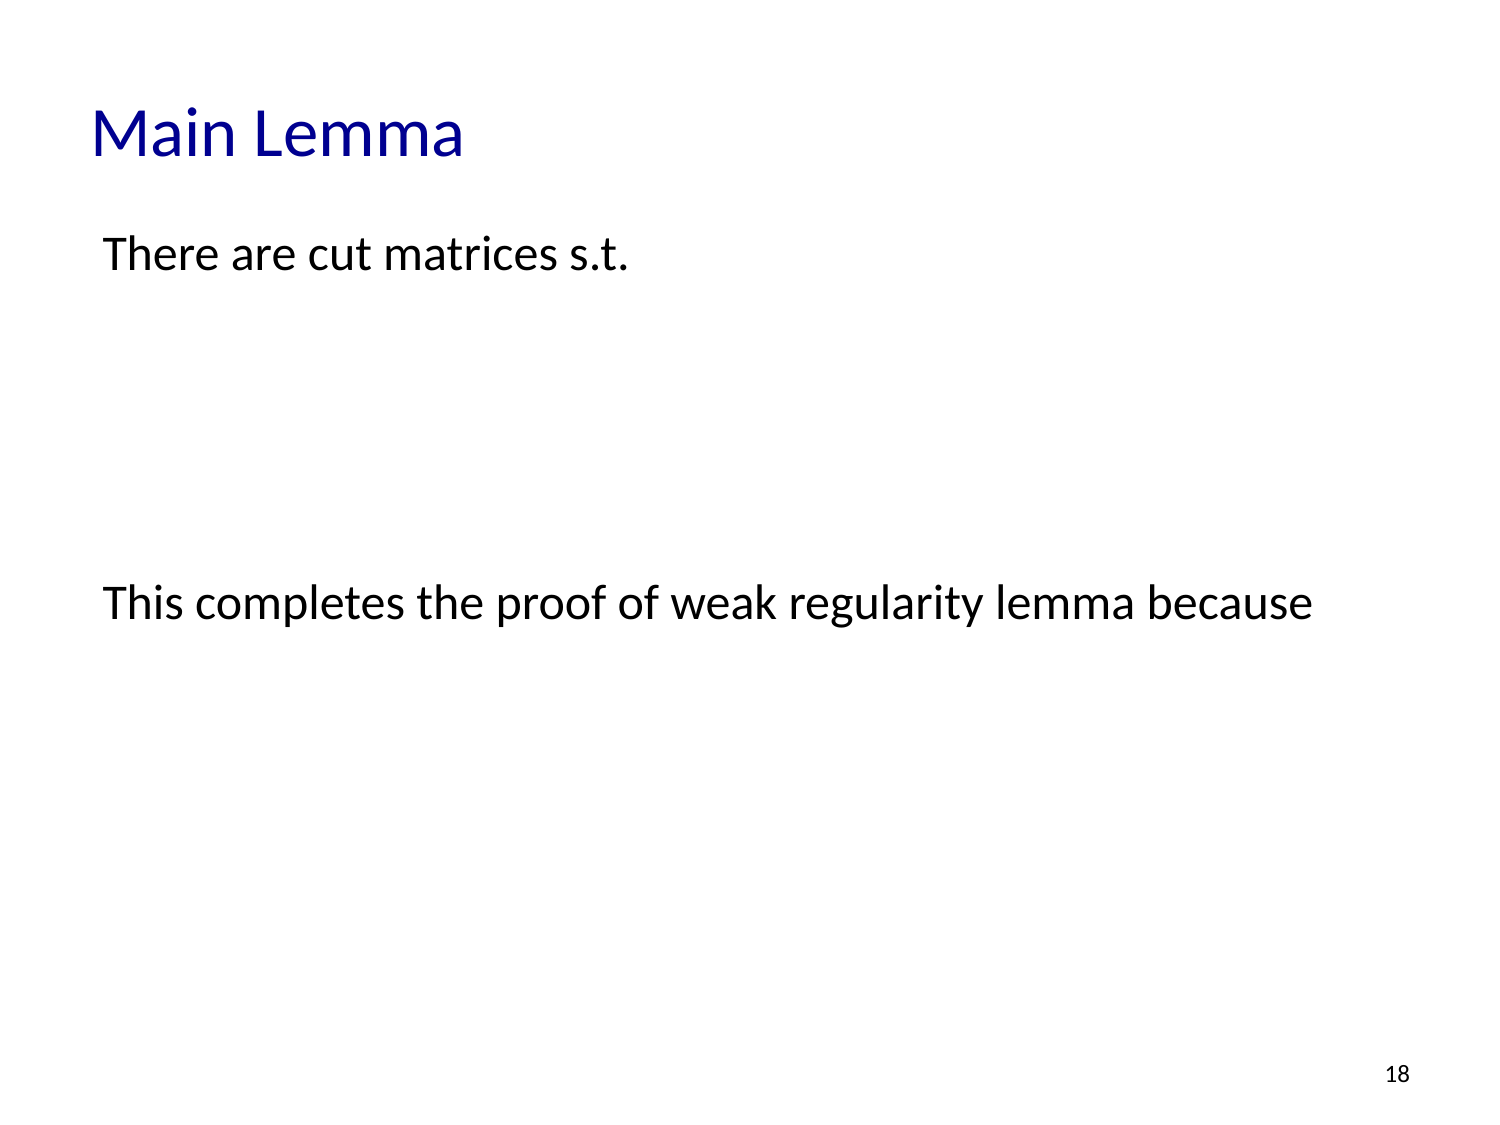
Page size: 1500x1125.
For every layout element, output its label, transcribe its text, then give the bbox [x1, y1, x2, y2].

slide_number 18 [1074, 1042, 1425, 1103]
title Main Lemma [75, 45, 1425, 213]
